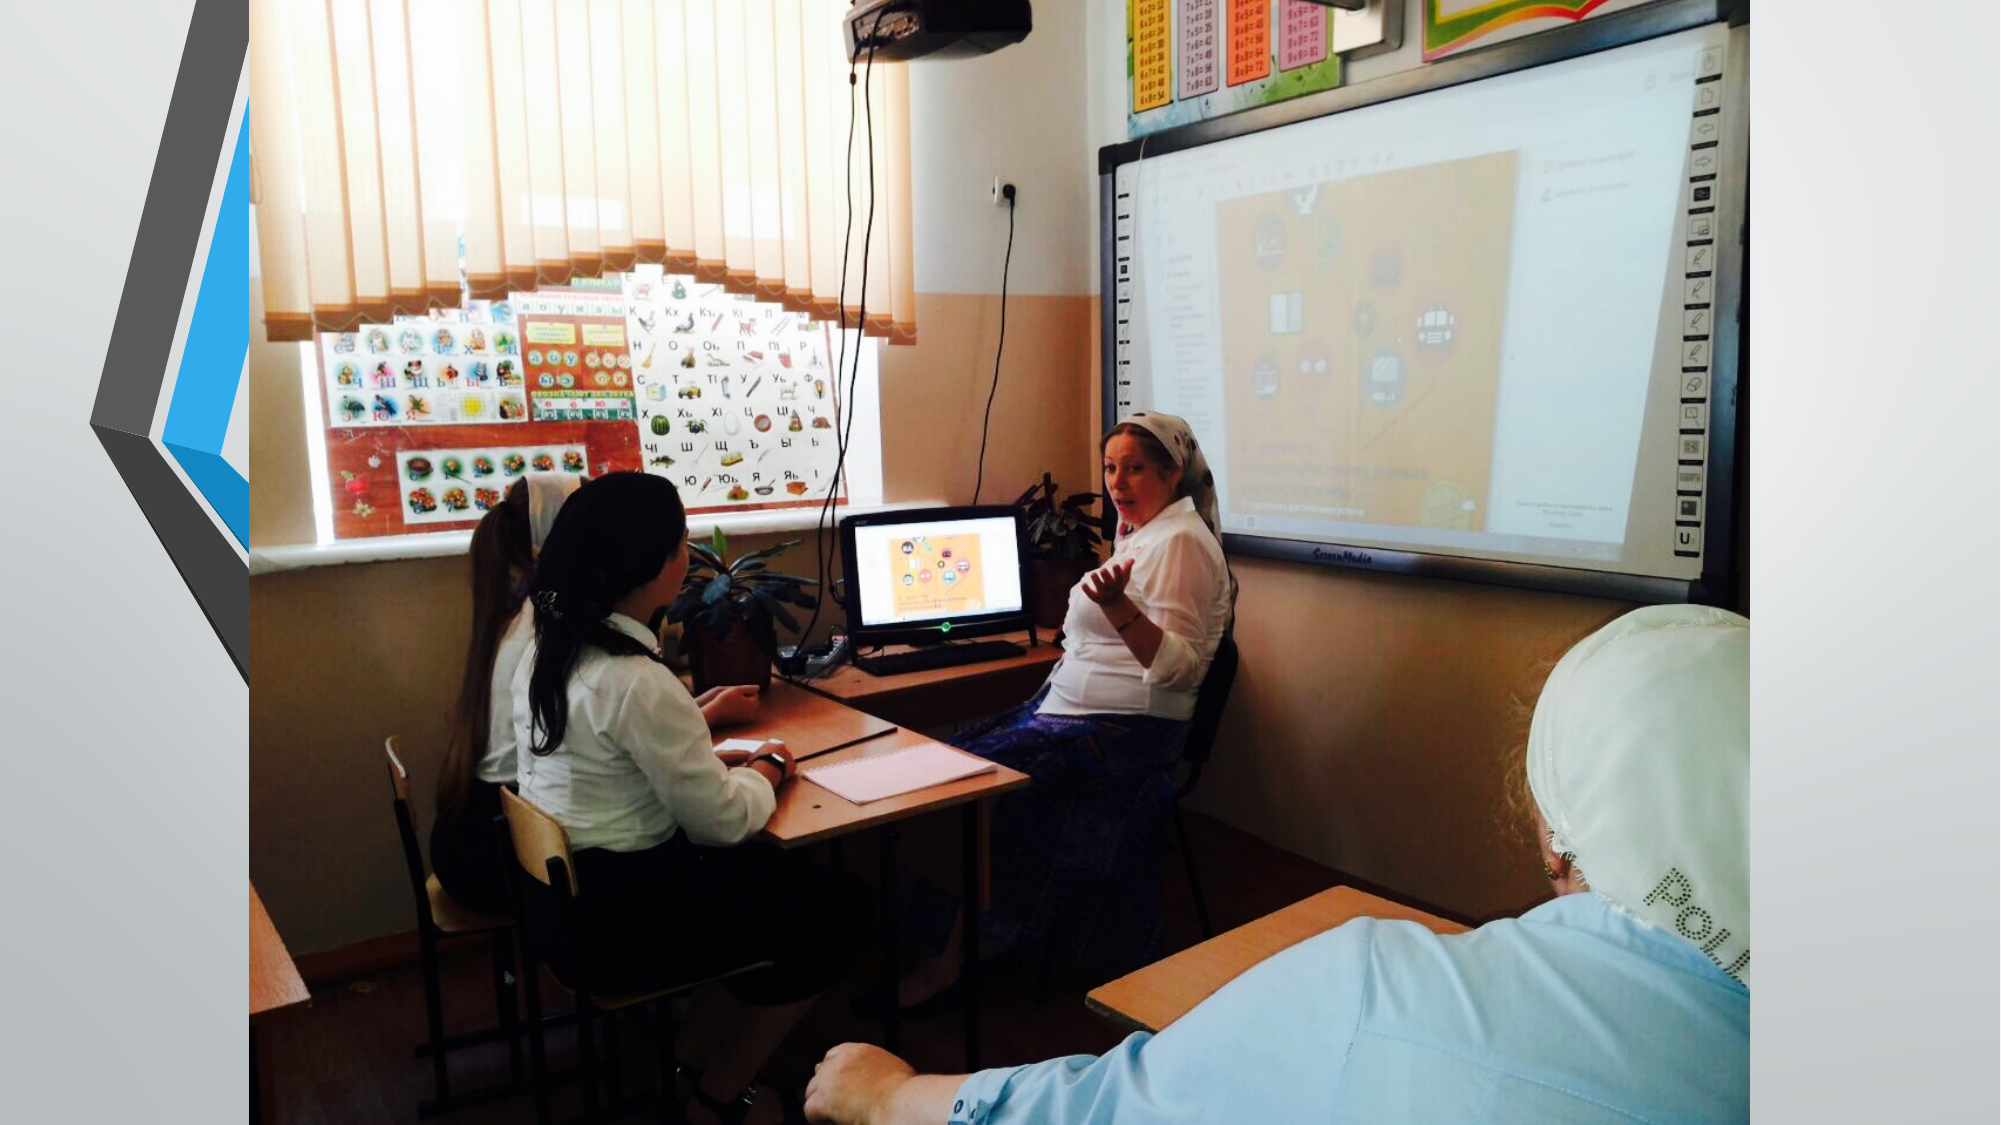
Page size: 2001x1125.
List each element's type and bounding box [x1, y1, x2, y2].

picture [249, 0, 1751, 1125]
